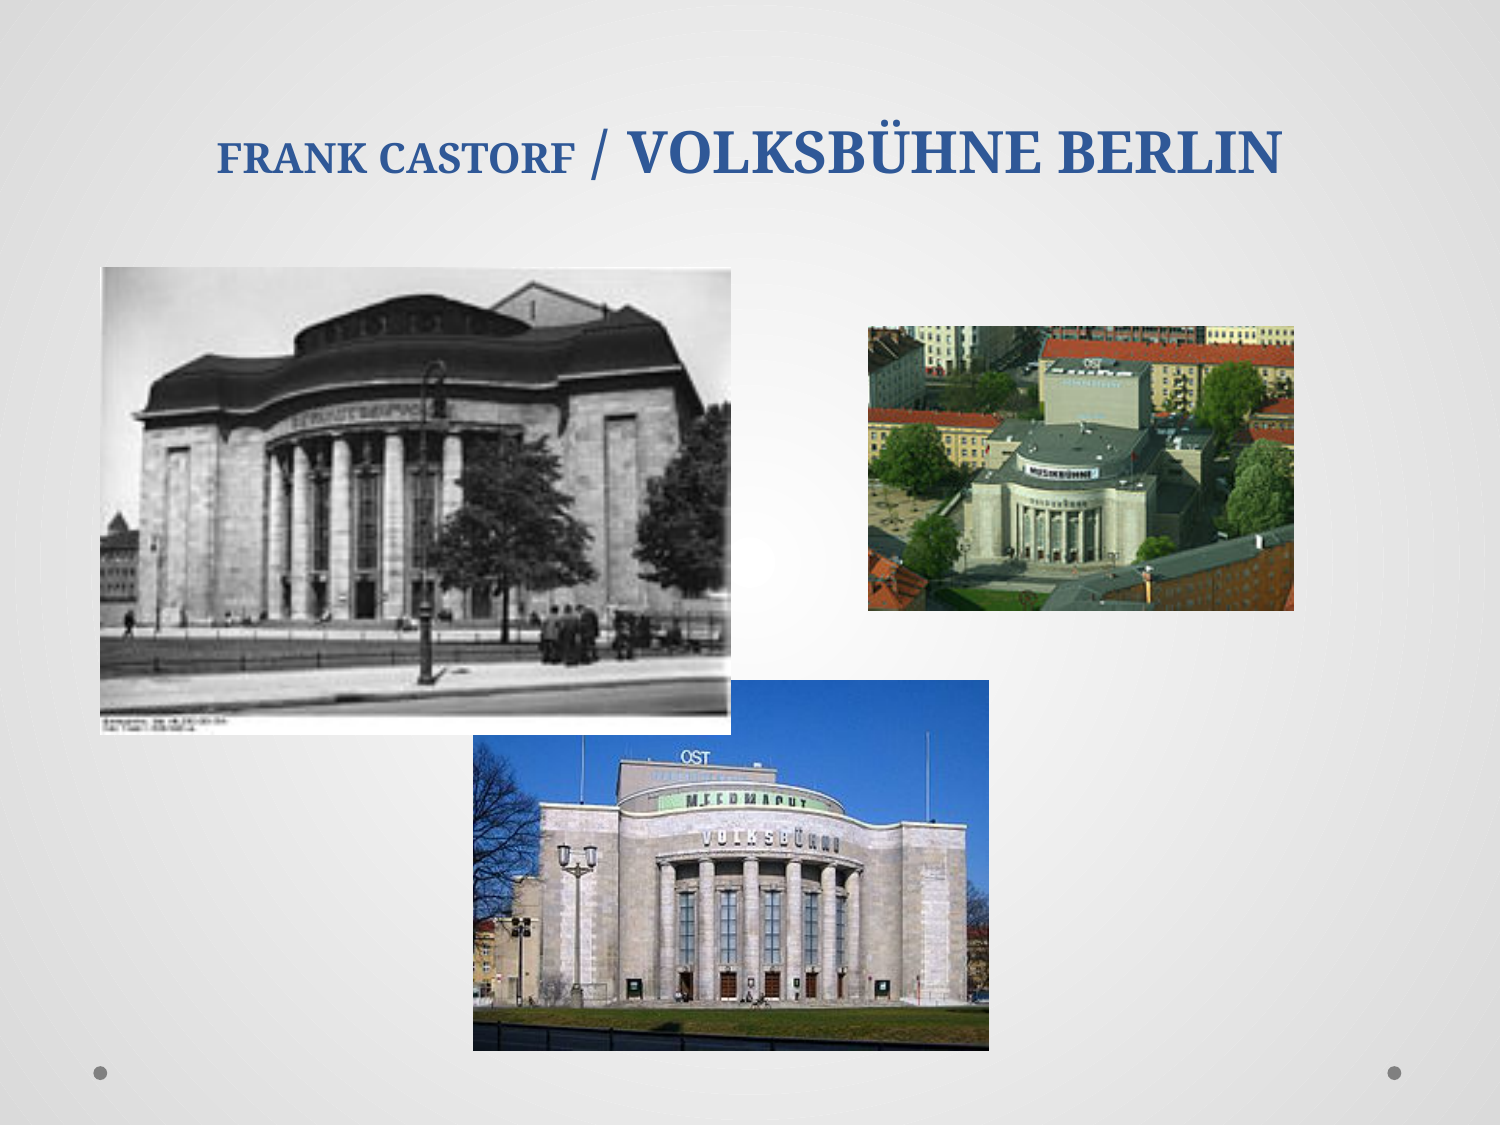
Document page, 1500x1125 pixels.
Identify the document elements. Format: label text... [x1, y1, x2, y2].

picture [867, 326, 1294, 611]
picture [100, 266, 732, 735]
title FRANK CASTORF / VOLKSBÜHNE BERLIN [75, 0, 1425, 197]
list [472, 680, 990, 1052]
